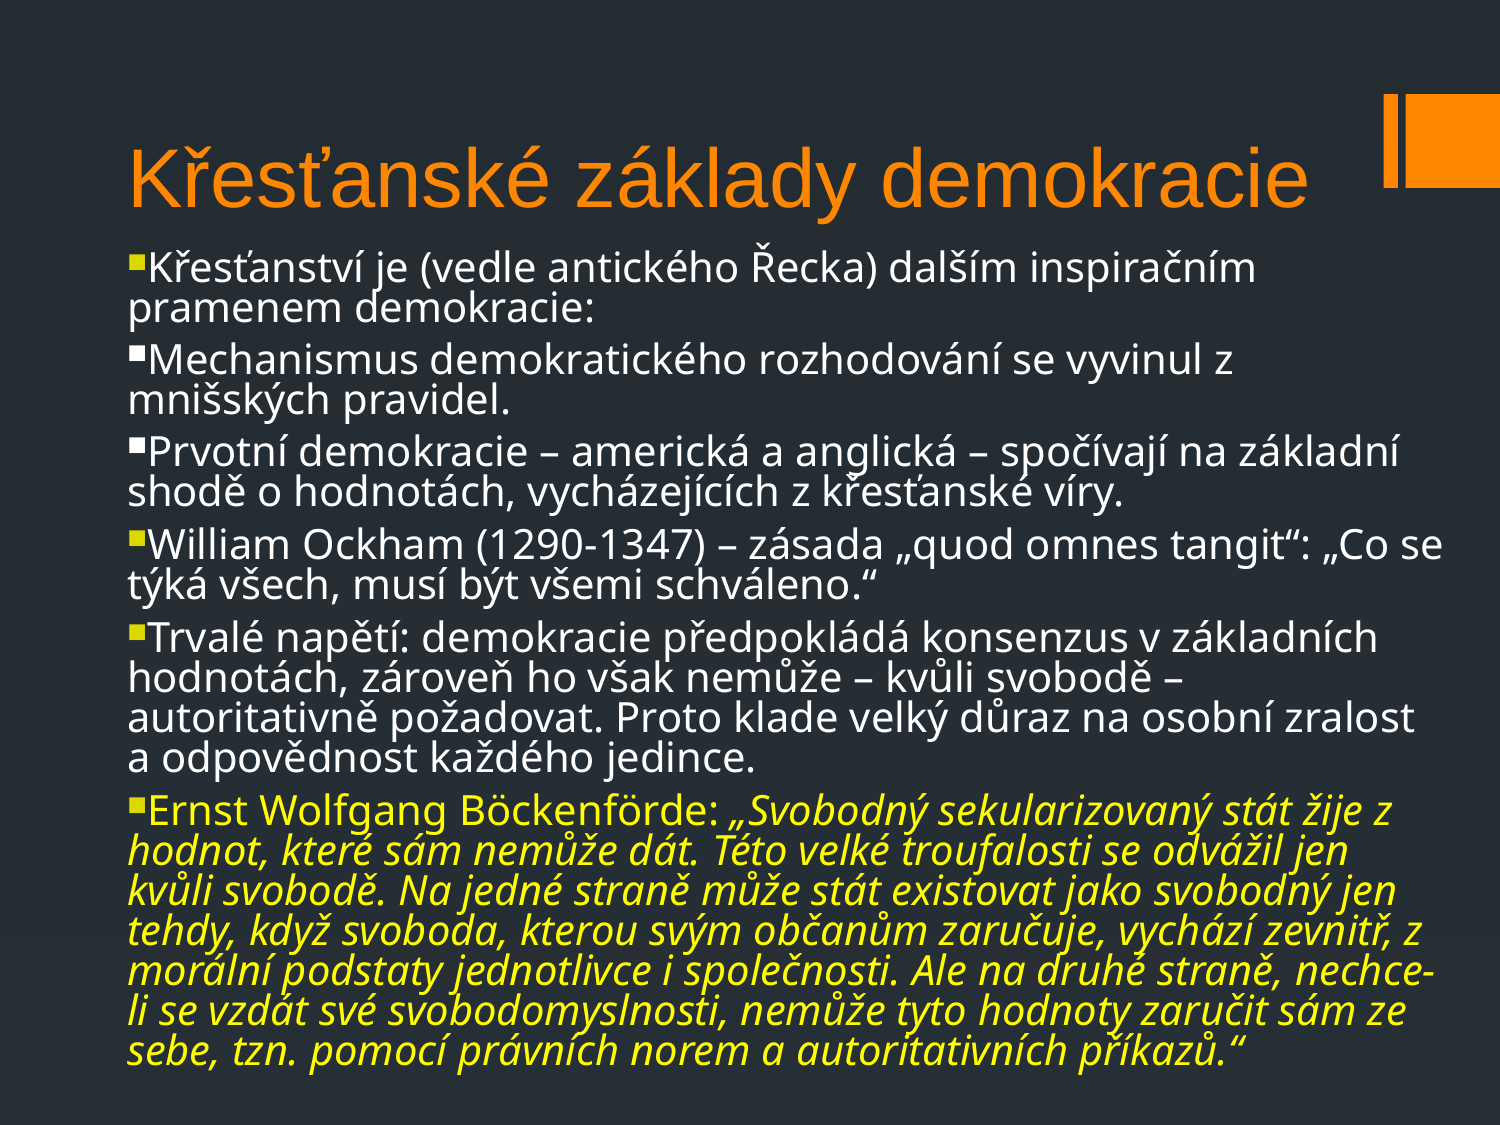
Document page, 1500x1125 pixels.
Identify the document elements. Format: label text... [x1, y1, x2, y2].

list Křesťanství je (vedle antického Řecka) dalším inspiračním pramenem demokracie: Mechanismus demokratického rozhodování se vyvinul z mnišských pravidel. Prvotní demokracie – americká a anglická – spočívají na základní shodě o hodnotách, vycházejících z křesťanské víry. William Ockham (1290-1347) – zásada „quod omnes tangit“: „Co se týká všech, musí být všemi schváleno.“ Trvalé napětí: demokracie předpokládá konsenzus v základních hodnotách, zároveň ho však nemůže – kvůli svobodě – autoritativně požadovat. Proto klade velký důraz na osobní zralost a odpovědnost každého jedince. Ernst Wolfgang Böckenförde: „Svobodný sekularizovaný stát žije z hodnot, které sám nemůže dát. Této velké troufalosti se odvážil jen kvůli svobodě. Na jedné straně může stát existovat jako svobodný jen tehdy, když svoboda, kterou svým občanům zaručuje, vychází zevnitř, z morální podstaty jednotlivce i společnosti. Ale na druhé straně, nechce-li se vzdát své svobodomyslnosti, nemůže tyto hodnoty zaručit sám ze sebe, tzn. pomocí právních norem a autoritativních příkazů.“ [112, 243, 1463, 1071]
title Křesťanské základy demokracie [112, 81, 1463, 232]
